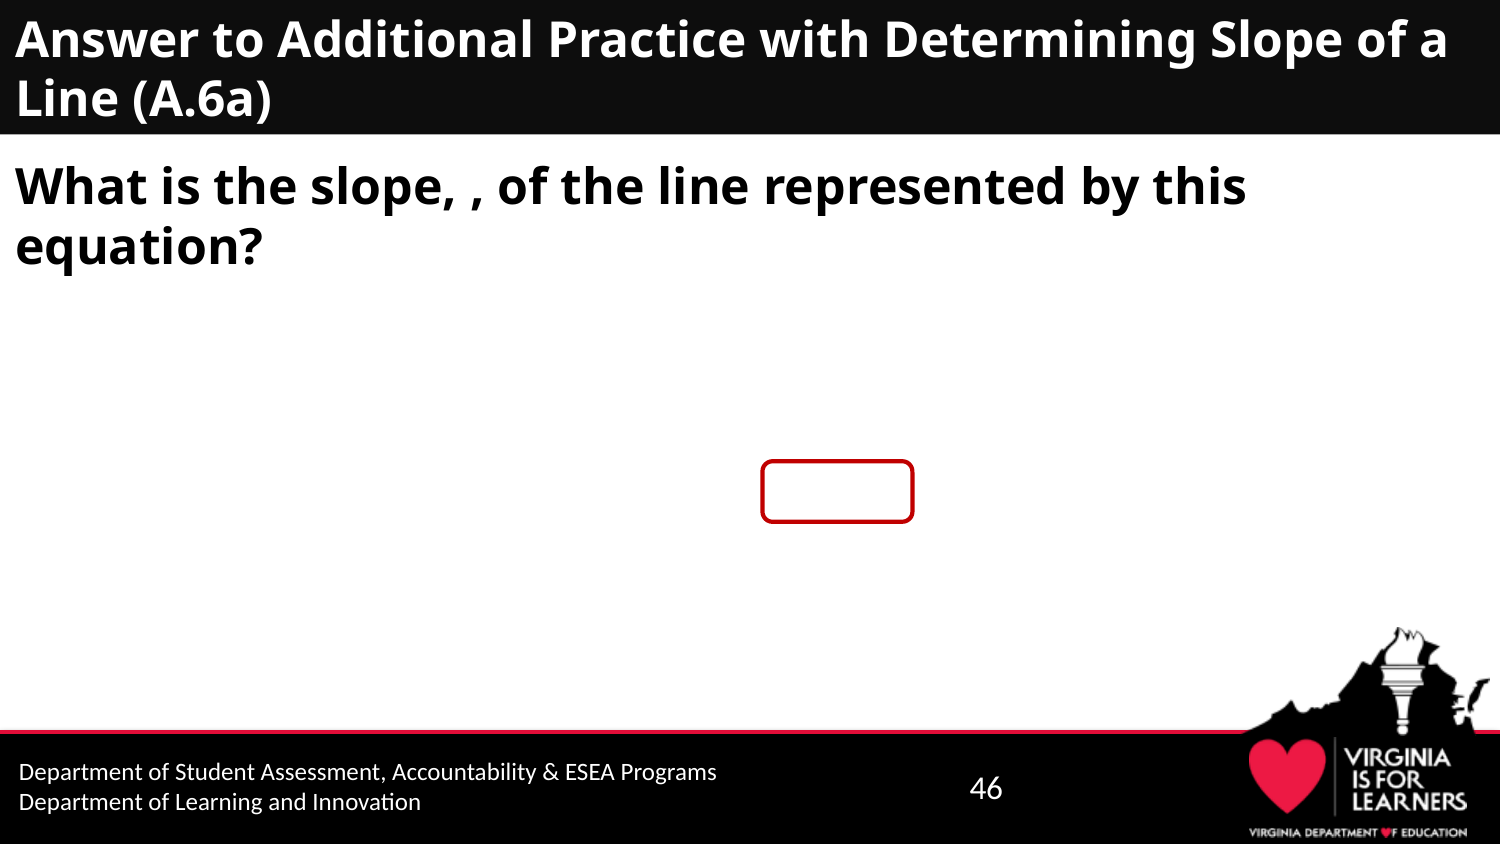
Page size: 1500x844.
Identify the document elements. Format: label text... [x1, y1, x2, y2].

text_box [760, 459, 915, 524]
picture [1240, 627, 1490, 736]
picture [1249, 737, 1467, 838]
title Answer to Additional Practice with Determining Slope of a Line (A.6a) [0, 0, 1500, 135]
